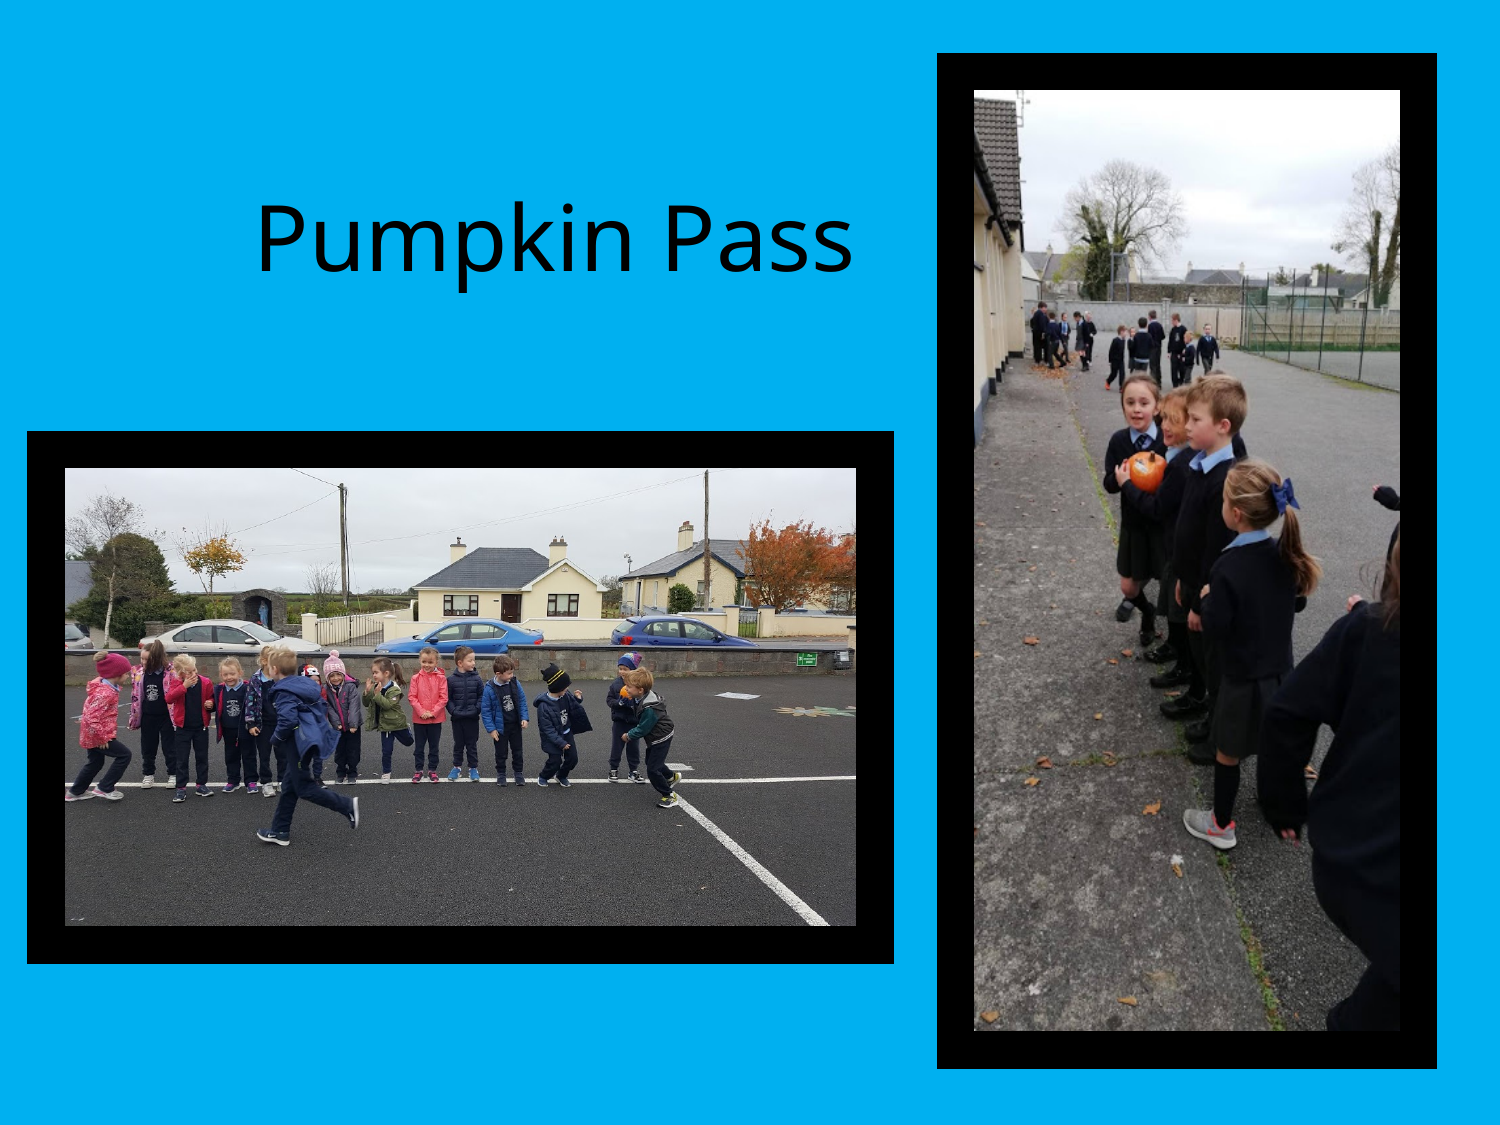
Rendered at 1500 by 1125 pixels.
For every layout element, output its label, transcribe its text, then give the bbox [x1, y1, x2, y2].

picture [64, 467, 857, 927]
text_box Pumpkin Pass [53, 172, 937, 298]
picture [974, 89, 1400, 1032]
